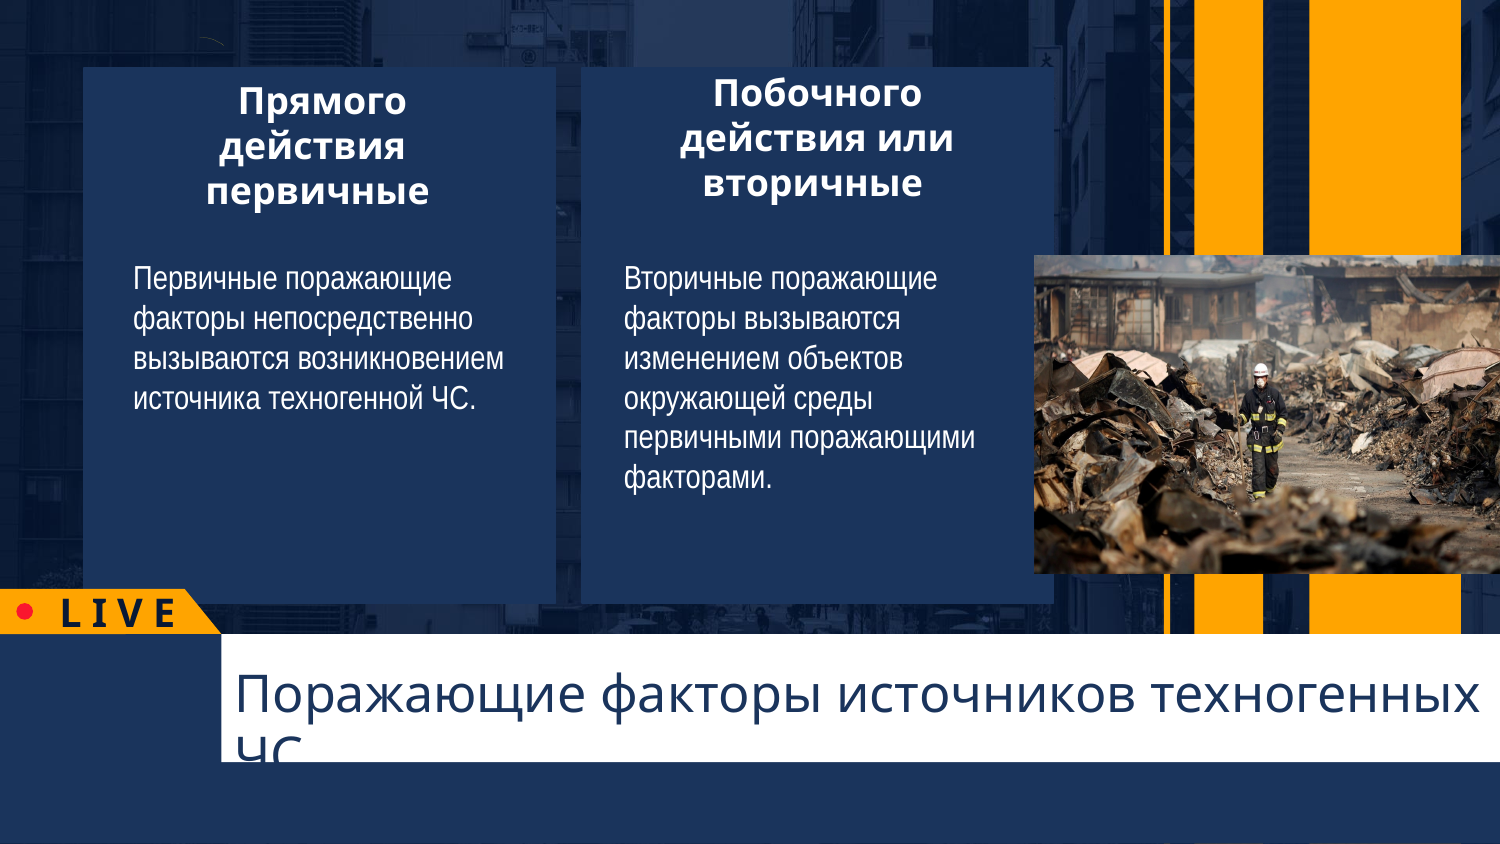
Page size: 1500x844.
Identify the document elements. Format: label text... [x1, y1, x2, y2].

subtitle Побочного действия или вторичные [620, 53, 1015, 116]
title Поражающие факторы источников техногенных ЧС [219, 644, 1500, 739]
subtitle Прямого действия первичные [125, 62, 520, 124]
picture [0, 0, 1500, 634]
subtitle Вторичные поражающие факторы вызываются изменением объектов окружающей среды первичными поражающими факторами. [609, 241, 1050, 375]
subtitle Первичные поражающие факторы непосредственно вызываются возникновением источника техногенной ЧС. [118, 241, 559, 375]
